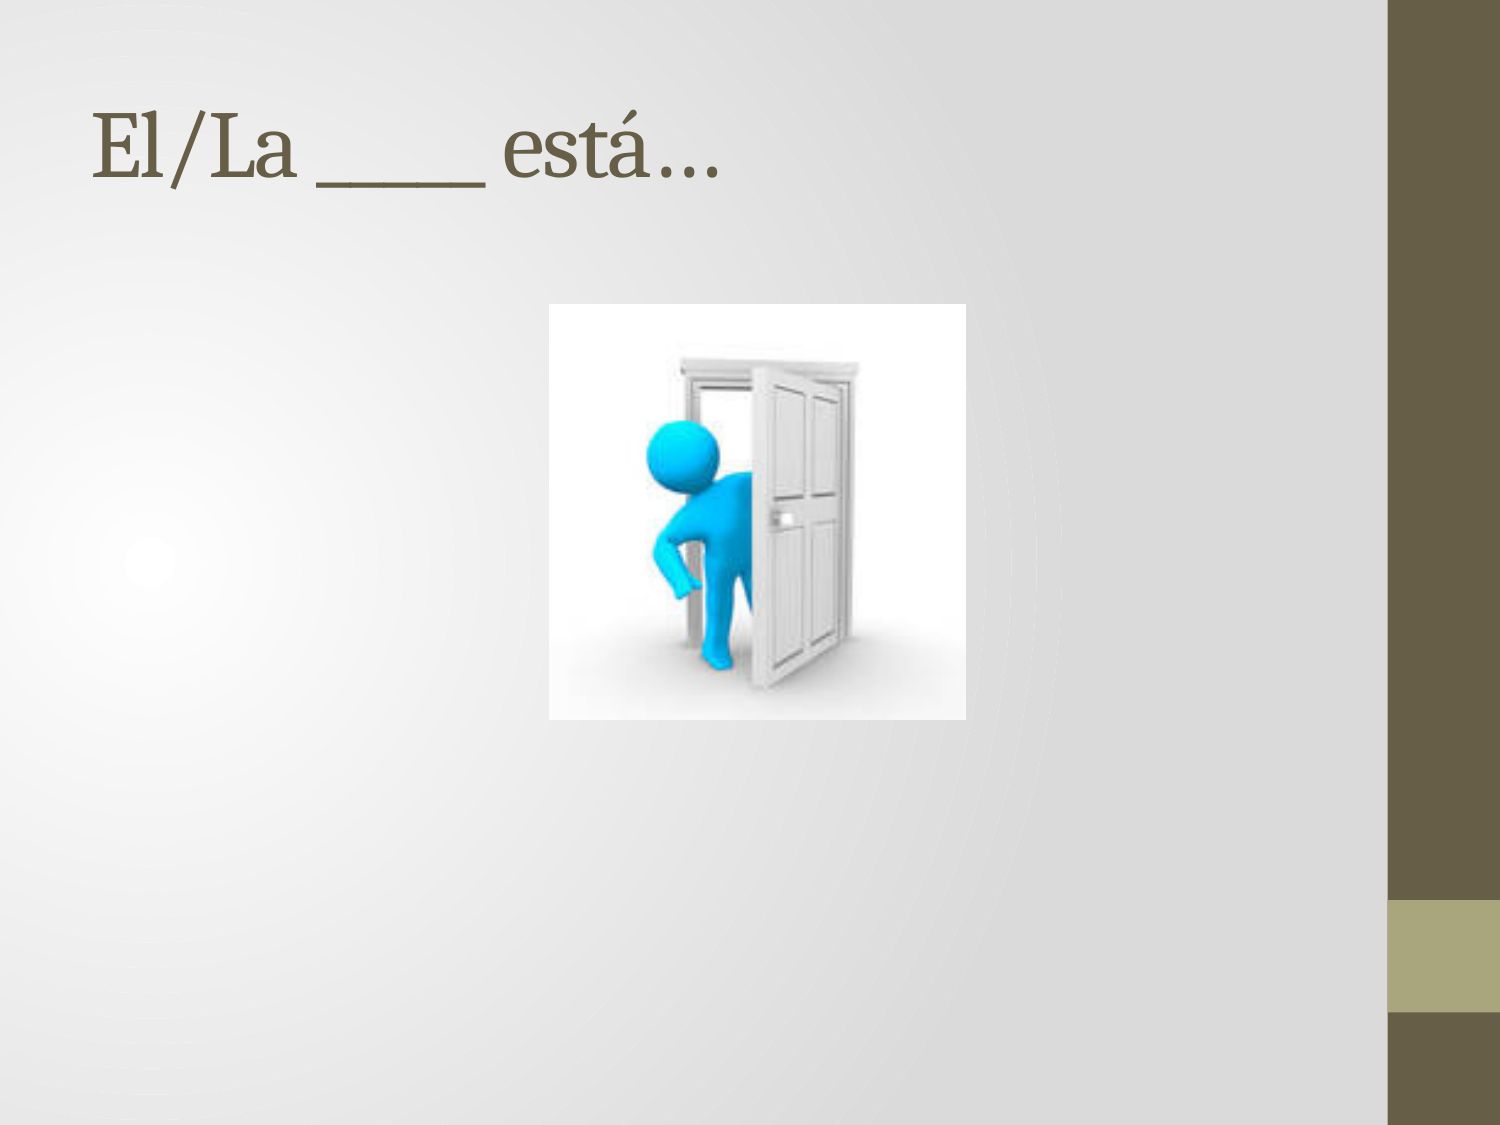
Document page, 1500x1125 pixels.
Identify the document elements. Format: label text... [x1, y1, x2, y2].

picture [549, 303, 967, 721]
title El/La _____ está… [75, 45, 1325, 233]
